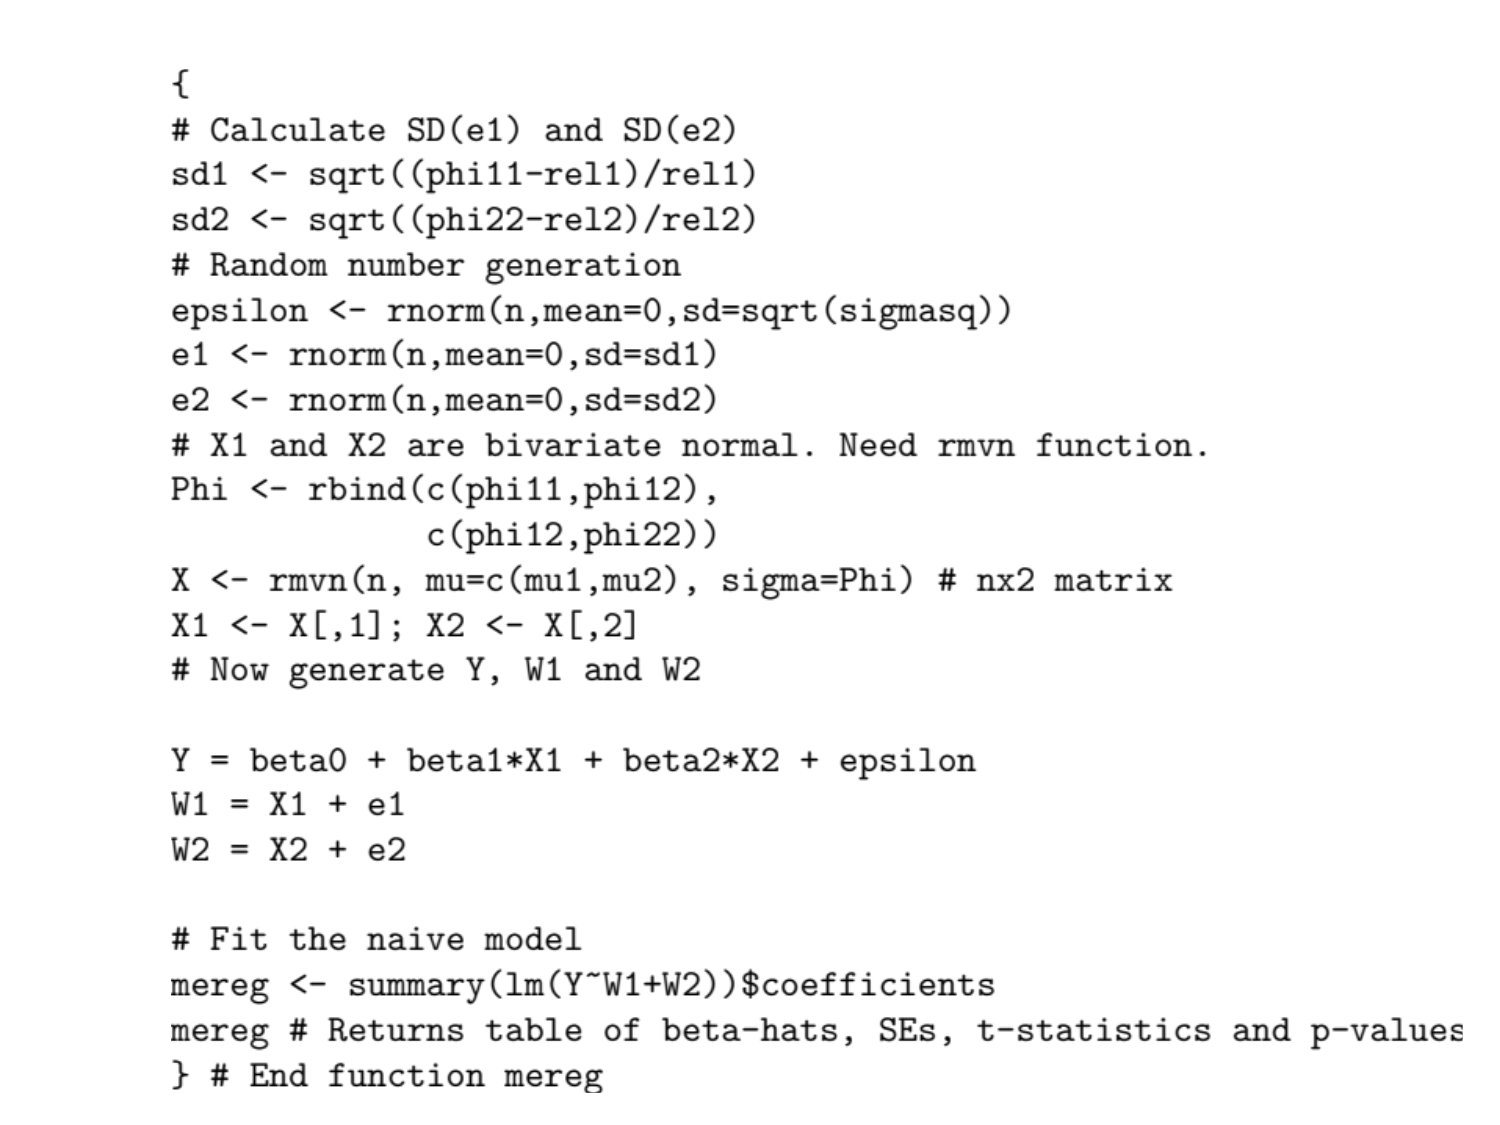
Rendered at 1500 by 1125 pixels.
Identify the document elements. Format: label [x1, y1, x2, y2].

picture [170, 69, 1463, 1093]
